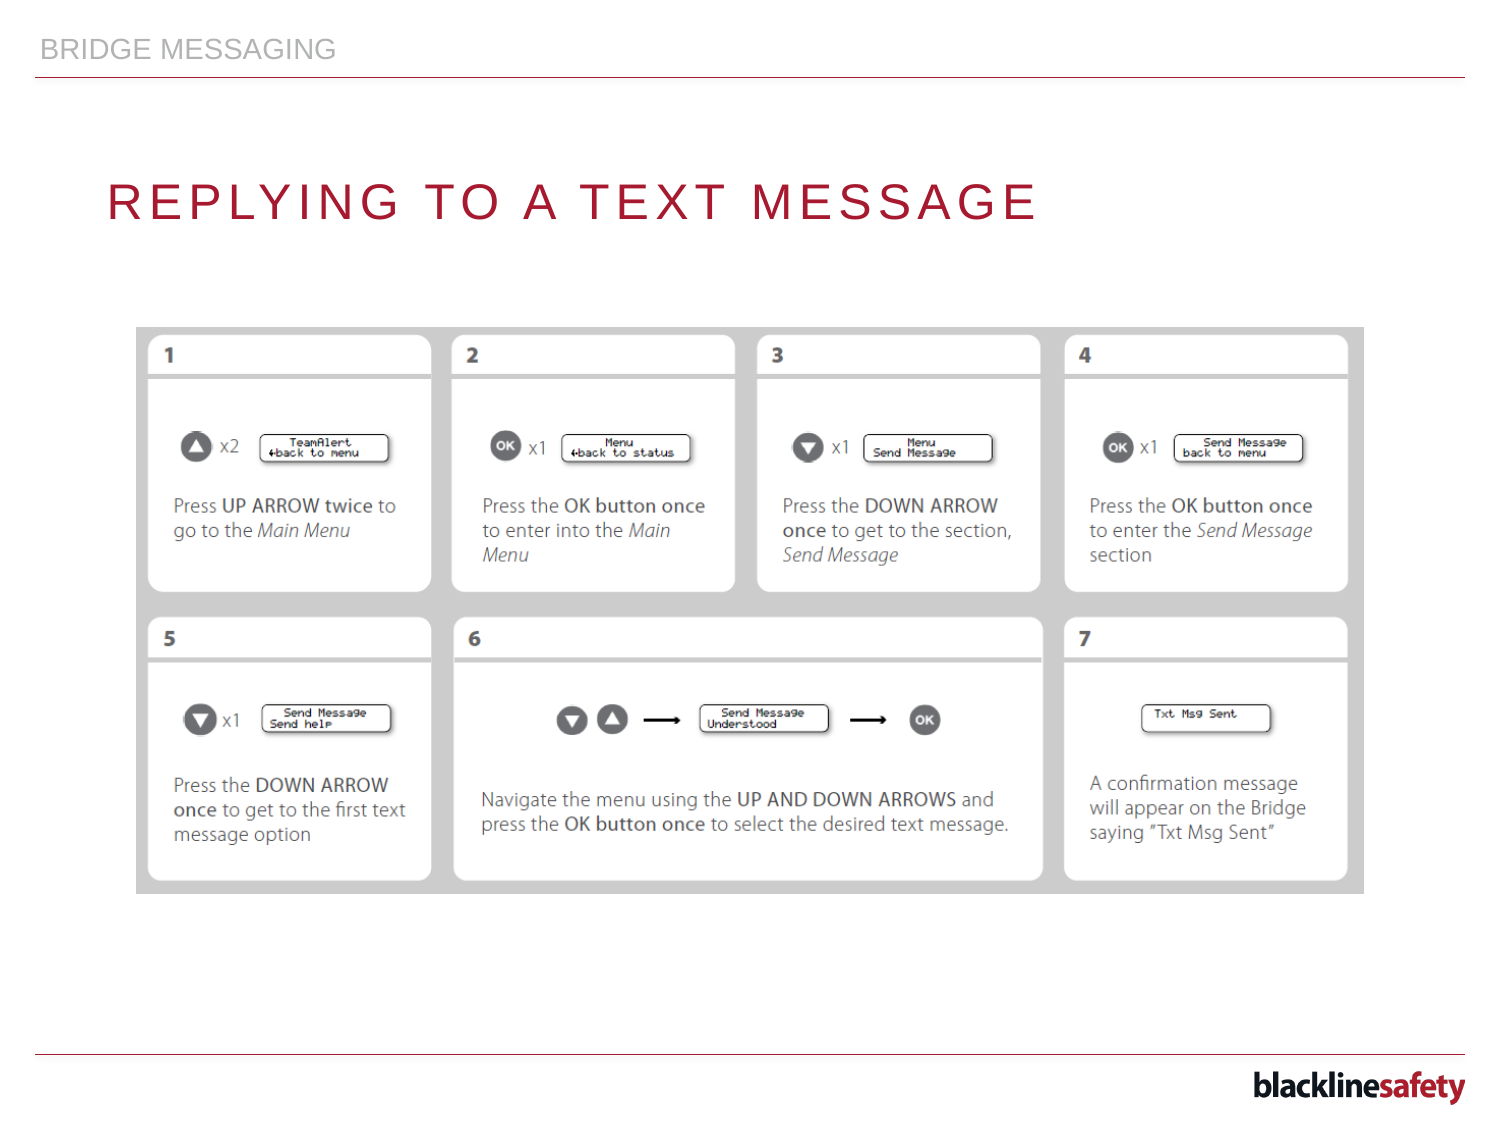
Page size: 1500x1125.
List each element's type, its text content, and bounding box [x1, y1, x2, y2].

text_box BRIDGE MESSAGING [25, 22, 601, 73]
text_box REPLYING TO A TEXT MESSAGE [91, 161, 1465, 237]
picture [1253, 1071, 1466, 1105]
picture [135, 327, 1365, 894]
